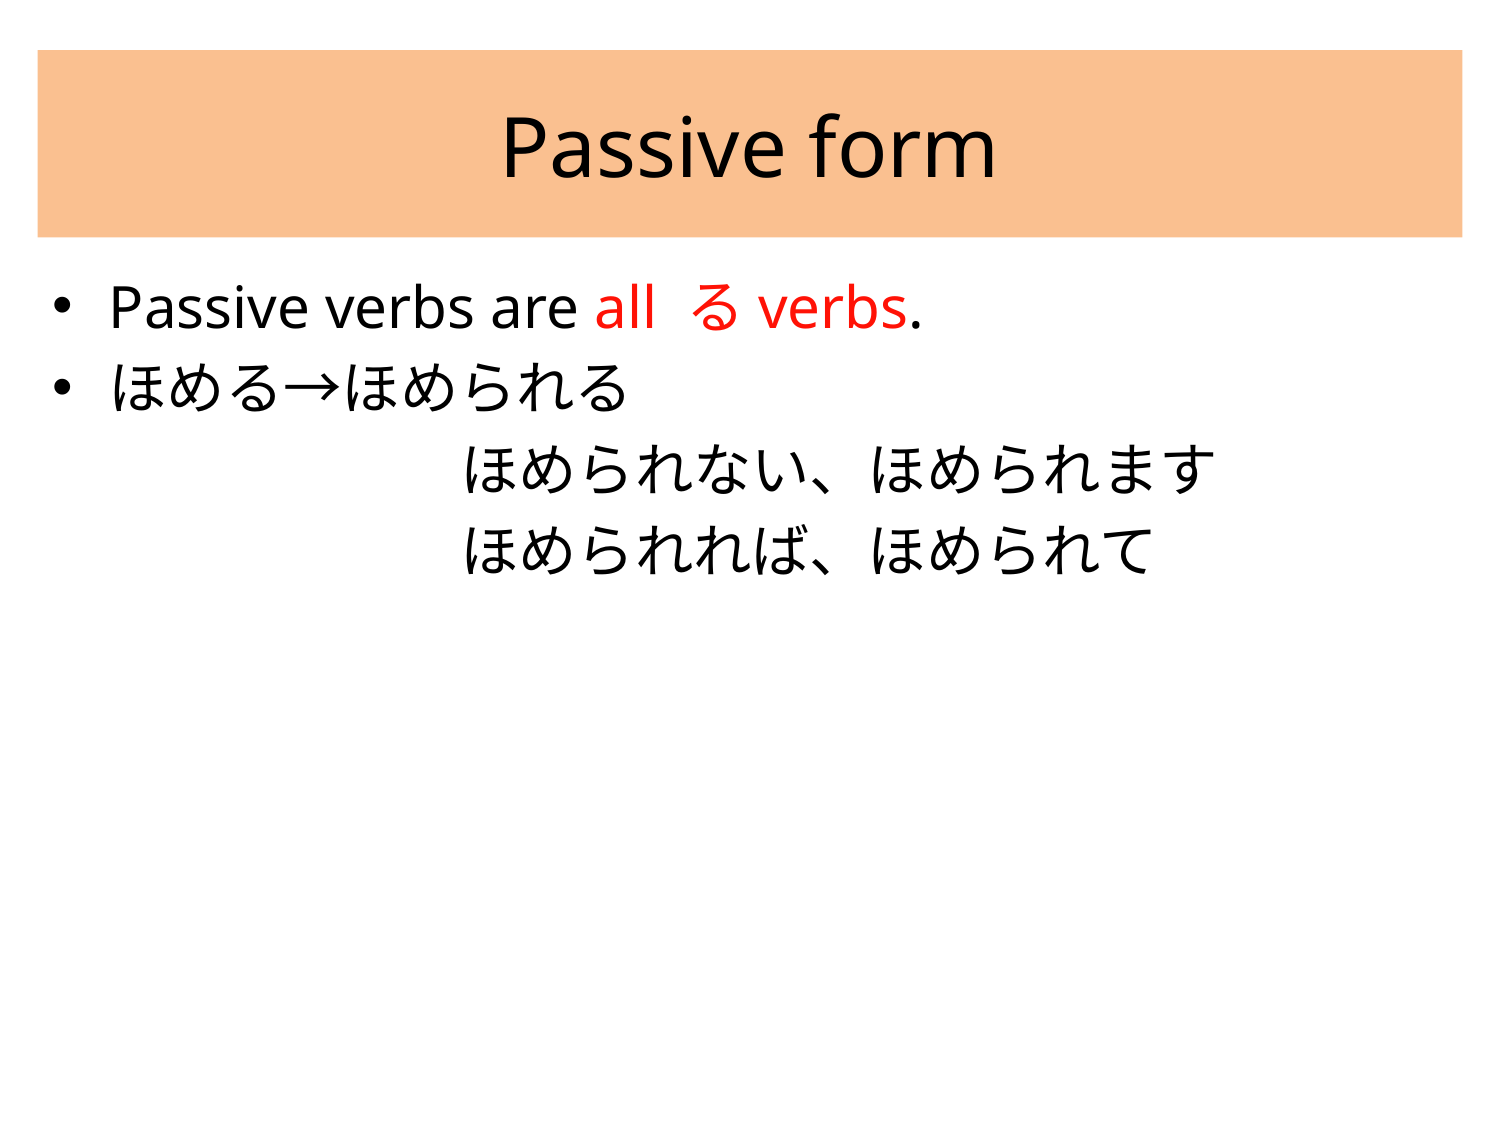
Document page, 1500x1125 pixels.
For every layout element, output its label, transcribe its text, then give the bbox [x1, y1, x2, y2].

list Passive verbs are all るverbs. ほめる→ほめられる ほめられない、ほめられます ほめられれば、ほめられて [37, 262, 1463, 1088]
title Passive form [37, 50, 1463, 238]
